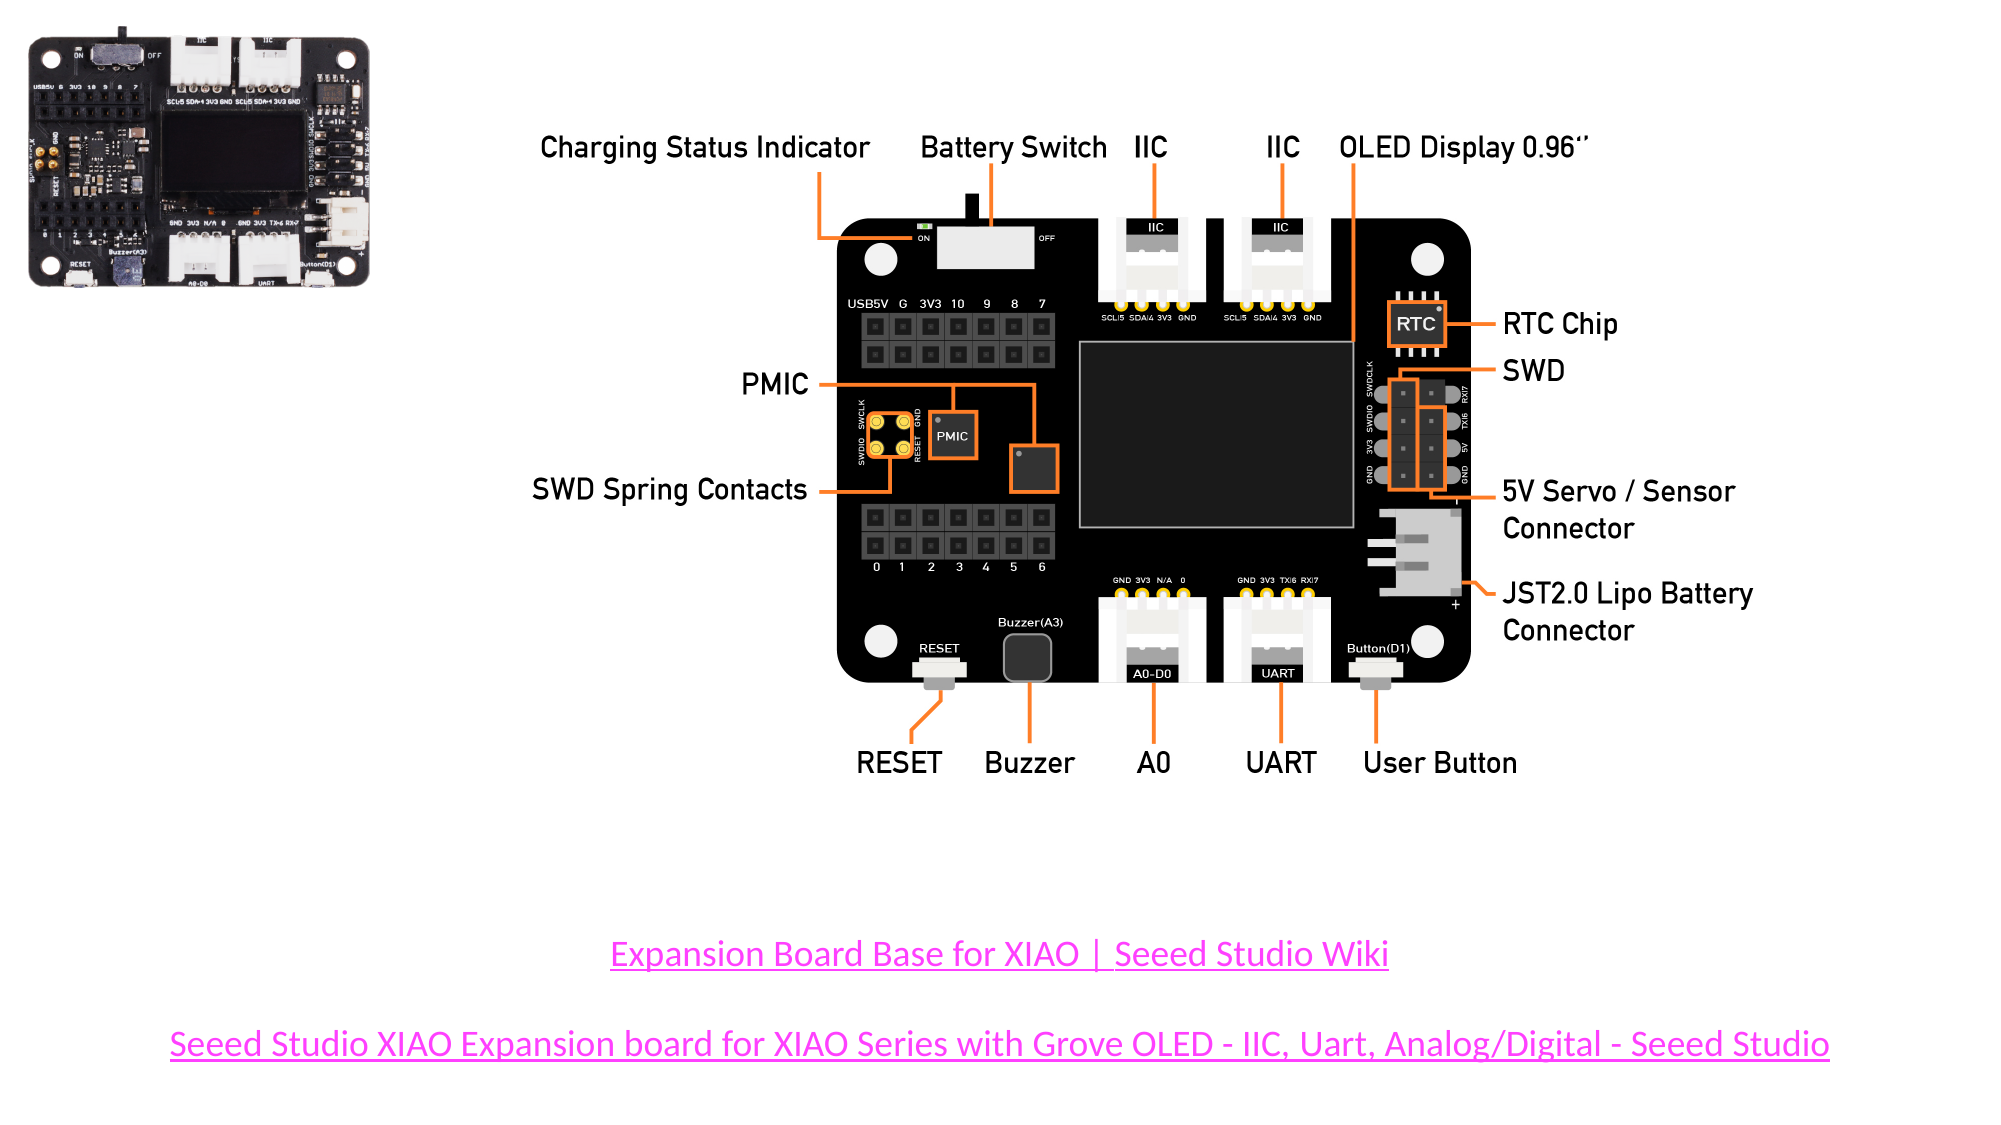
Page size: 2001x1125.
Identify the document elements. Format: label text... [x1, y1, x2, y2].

picture [28, 26, 1972, 872]
text_box Seeed Studio XIAO Expansion board for XIAO Series with Grove OLED - IIC, Uart, Analog/Digital - Seeed Studio [86, 1011, 1914, 1072]
text_box Expansion Board Base for XIAO | Seeed Studio Wiki [500, 921, 1500, 982]
